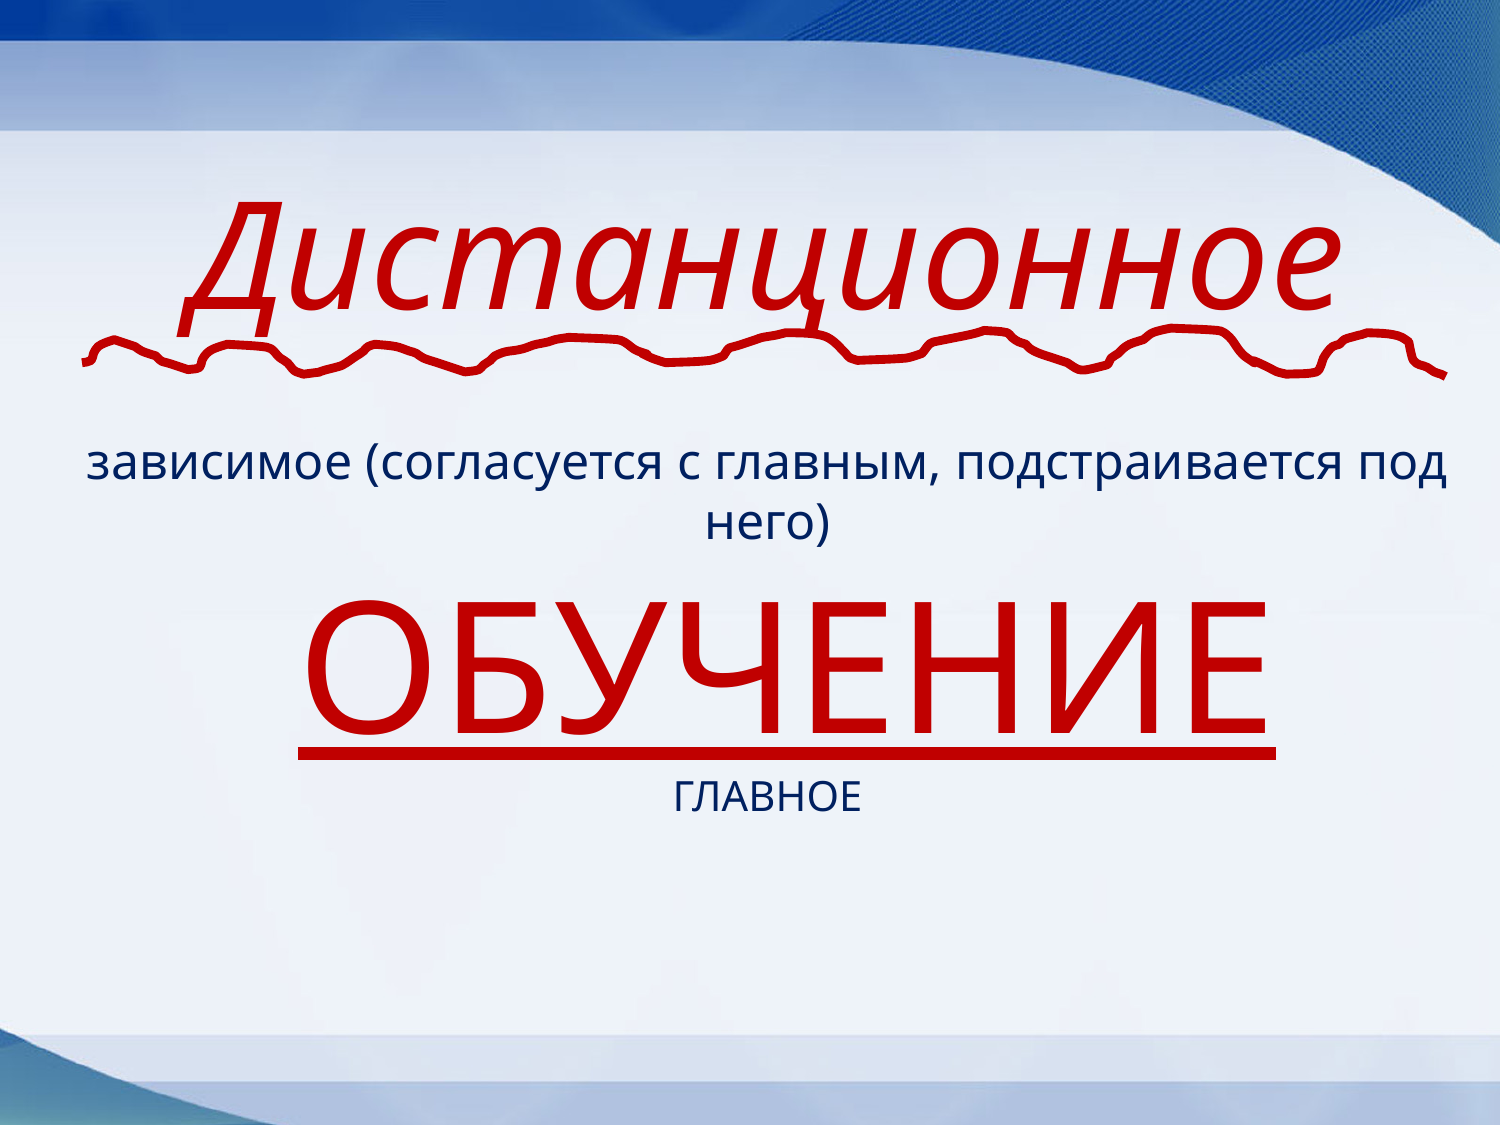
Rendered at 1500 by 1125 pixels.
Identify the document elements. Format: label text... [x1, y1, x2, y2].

text_box [81, 327, 1447, 378]
picture [0, 0, 1500, 1125]
text_box Дистанционное зависимое (согласуется с главным, подстраивается под него) обучение Главное [35, 152, 1500, 828]
